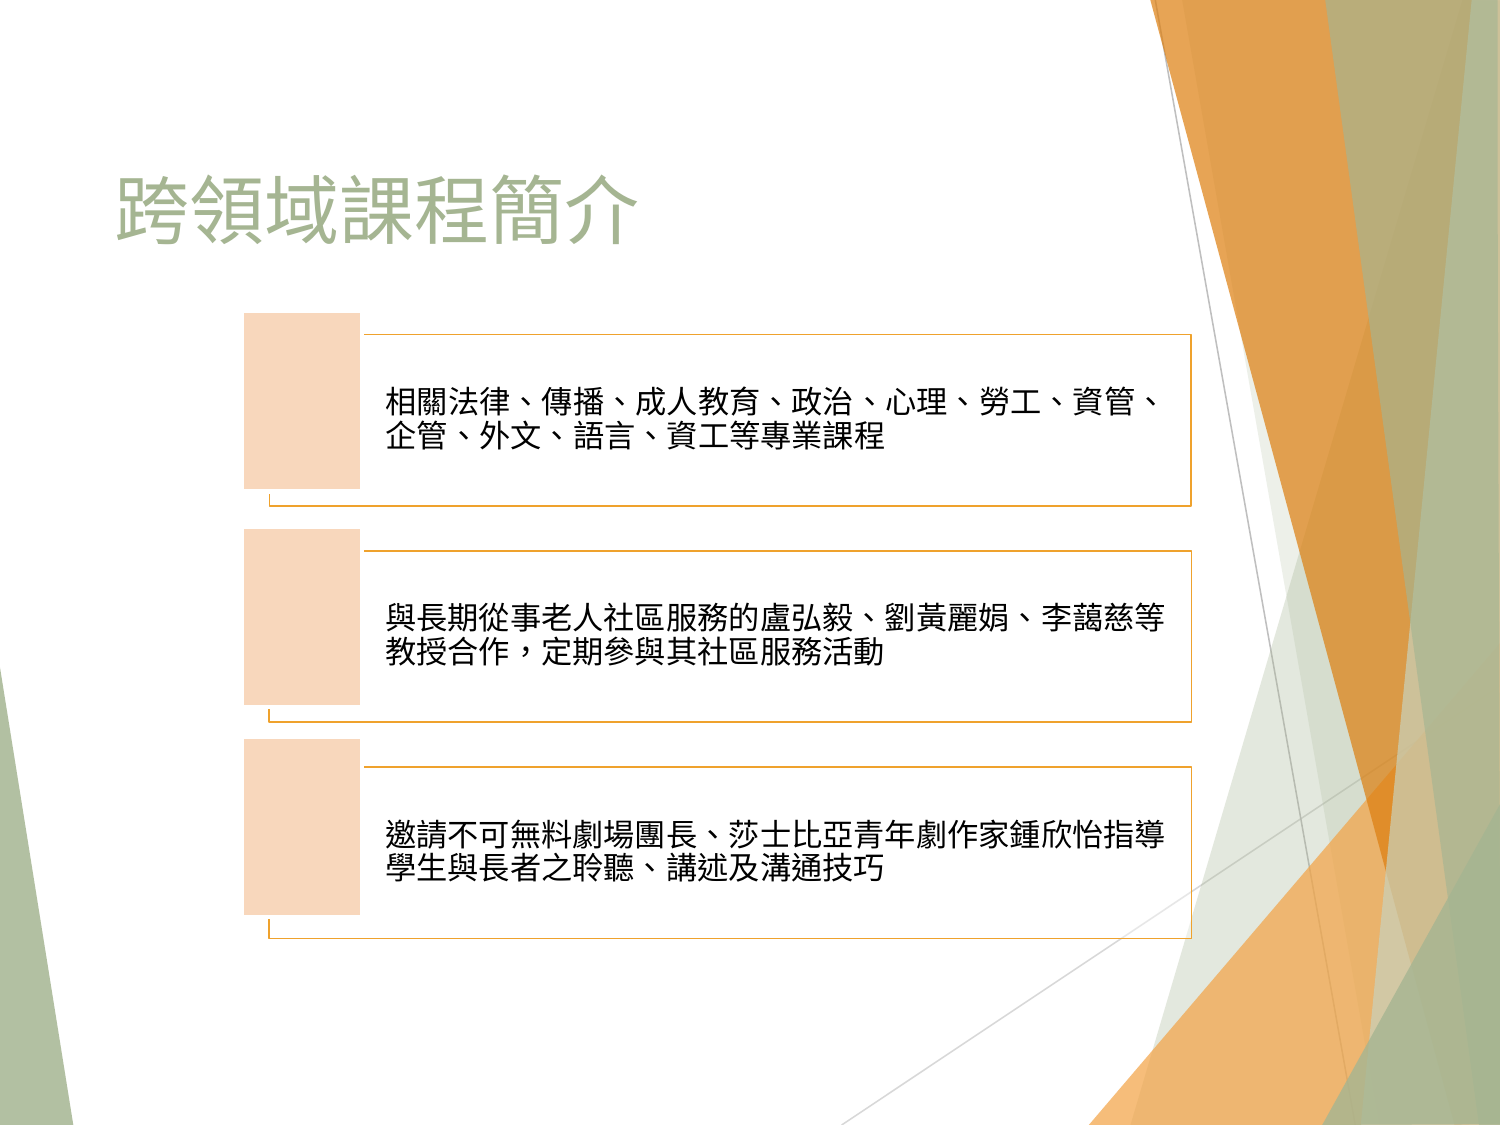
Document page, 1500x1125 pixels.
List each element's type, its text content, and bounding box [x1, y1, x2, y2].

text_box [241, 311, 1192, 939]
title 跨領域課程簡介 [99, 99, 1142, 317]
